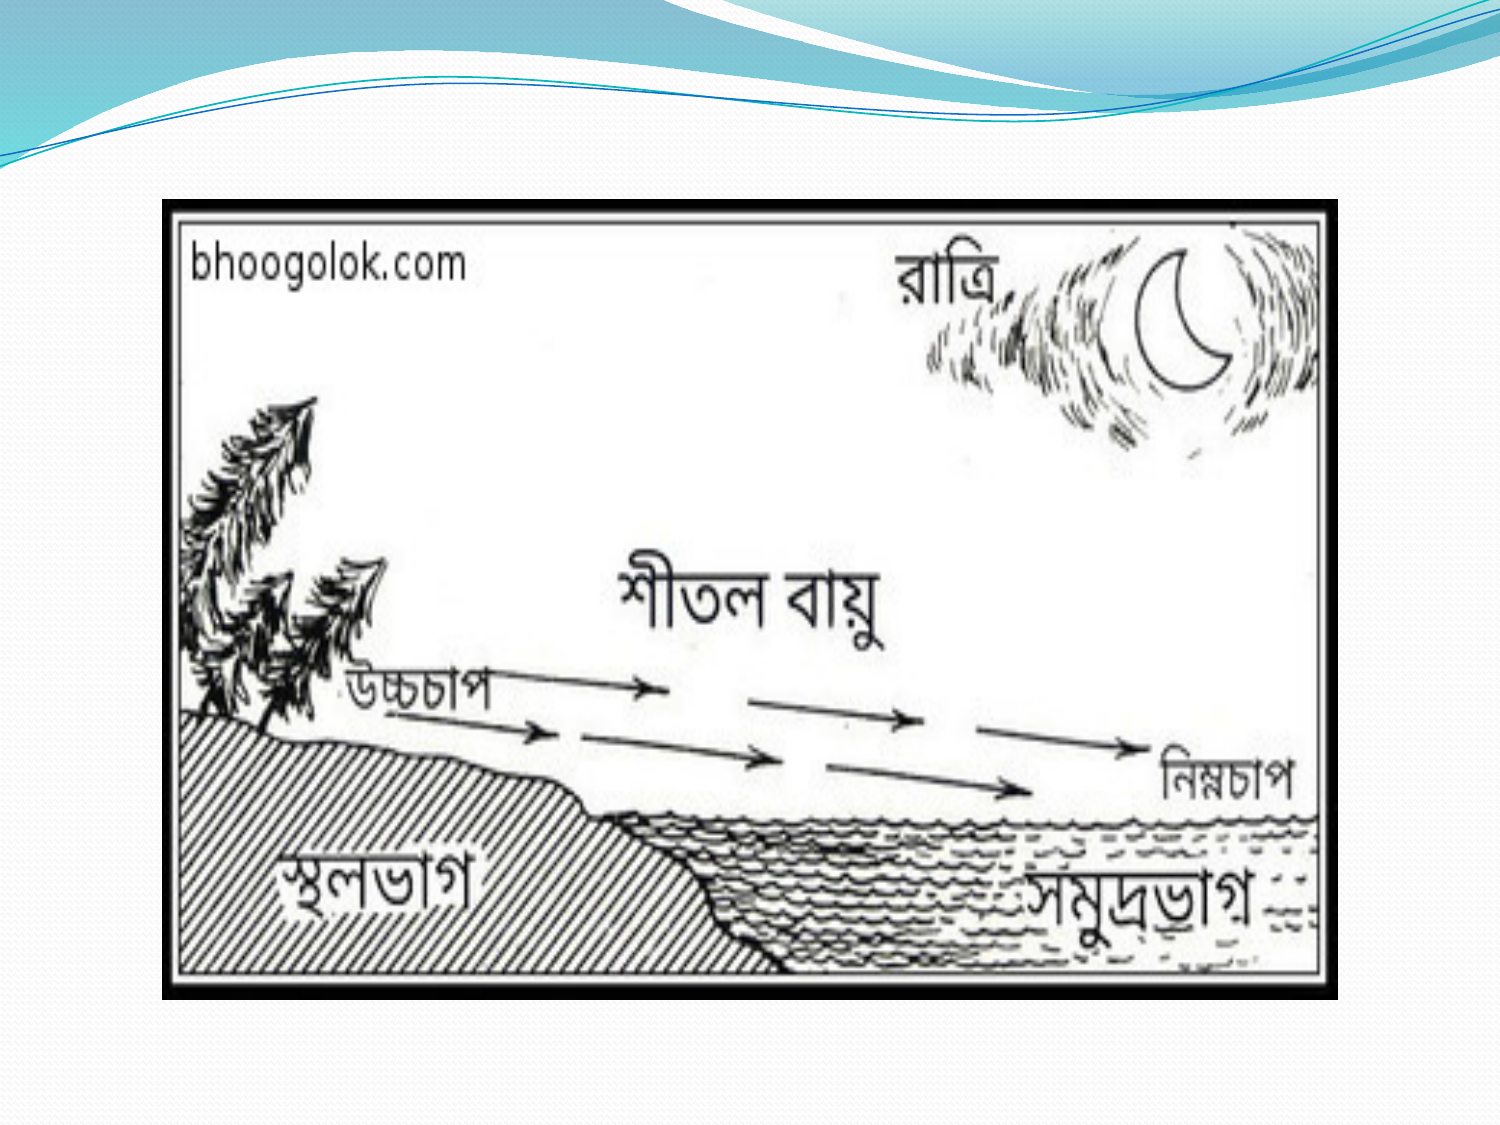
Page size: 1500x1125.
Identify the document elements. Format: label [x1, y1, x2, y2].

picture [162, 199, 1338, 1001]
